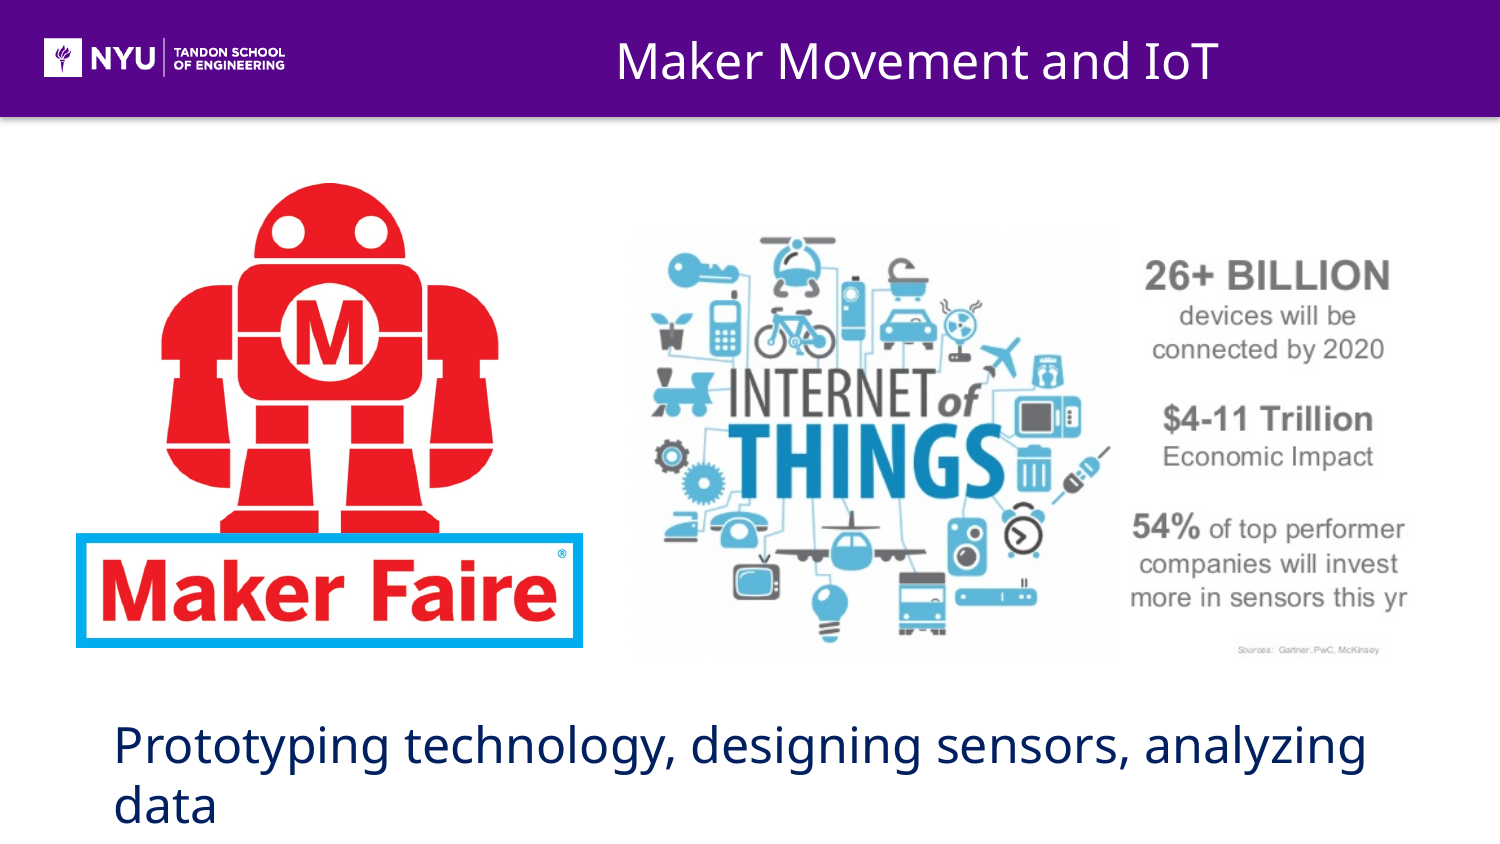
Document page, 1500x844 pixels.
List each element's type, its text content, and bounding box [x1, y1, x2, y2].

picture [87, 543, 573, 638]
list Maker Movement and IoT [372, 37, 1463, 81]
picture [602, 214, 1428, 680]
picture [44, 38, 285, 77]
picture [76, 183, 583, 533]
text_box Prototyping technology, designing sensors, analyzing data [99, 705, 1428, 841]
